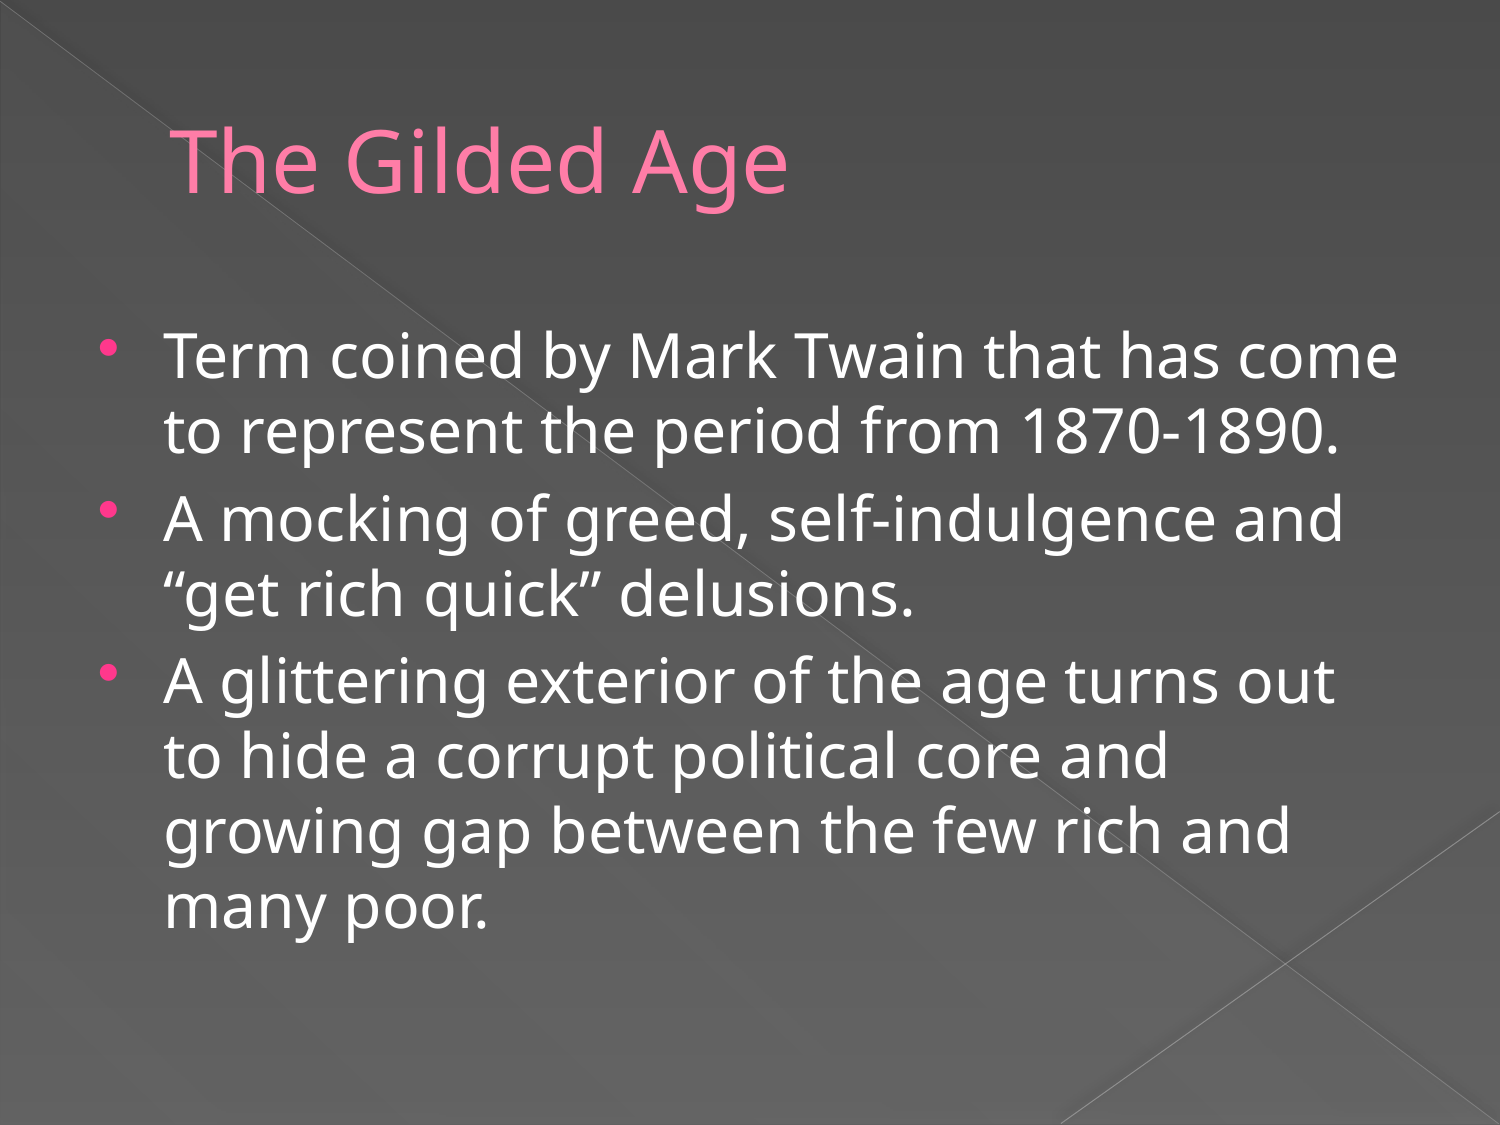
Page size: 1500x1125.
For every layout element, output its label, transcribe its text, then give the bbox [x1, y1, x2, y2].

list Term coined by Mark Twain that has come to represent the period from 1870-1890. A mocking of greed, self-indulgence and “get rich quick” delusions. A glittering exterior of the age turns out to hide a corrupt political core and growing gap between the few rich and many poor. [75, 308, 1425, 1059]
title The Gilded Age [75, 43, 1425, 274]
